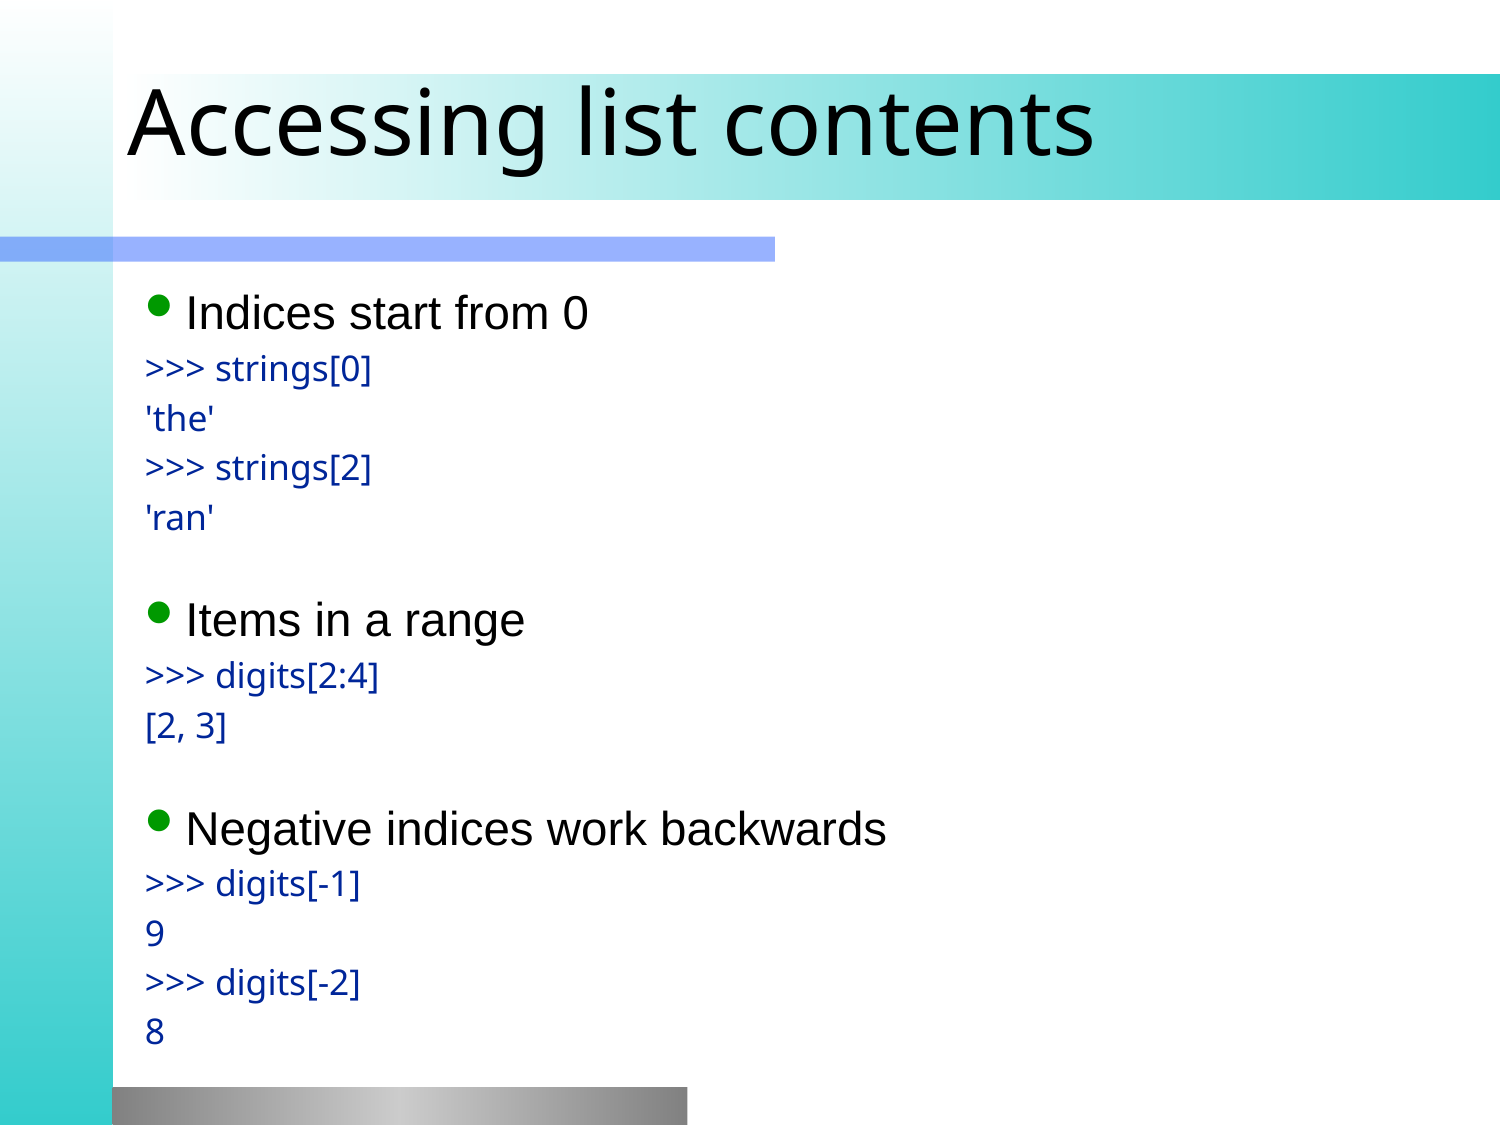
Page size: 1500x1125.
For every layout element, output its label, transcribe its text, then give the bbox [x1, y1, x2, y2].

list Indices start from 0 >>> strings[0] 'the' >>> strings[2] 'ran' Items in a range >>> digits[2:4] [2, 3] Negative indices work backwards >>> digits[-1] 9 >>> digits[-2] 8 [112, 274, 1476, 1063]
title Accessing list contents [112, 24, 1426, 213]
